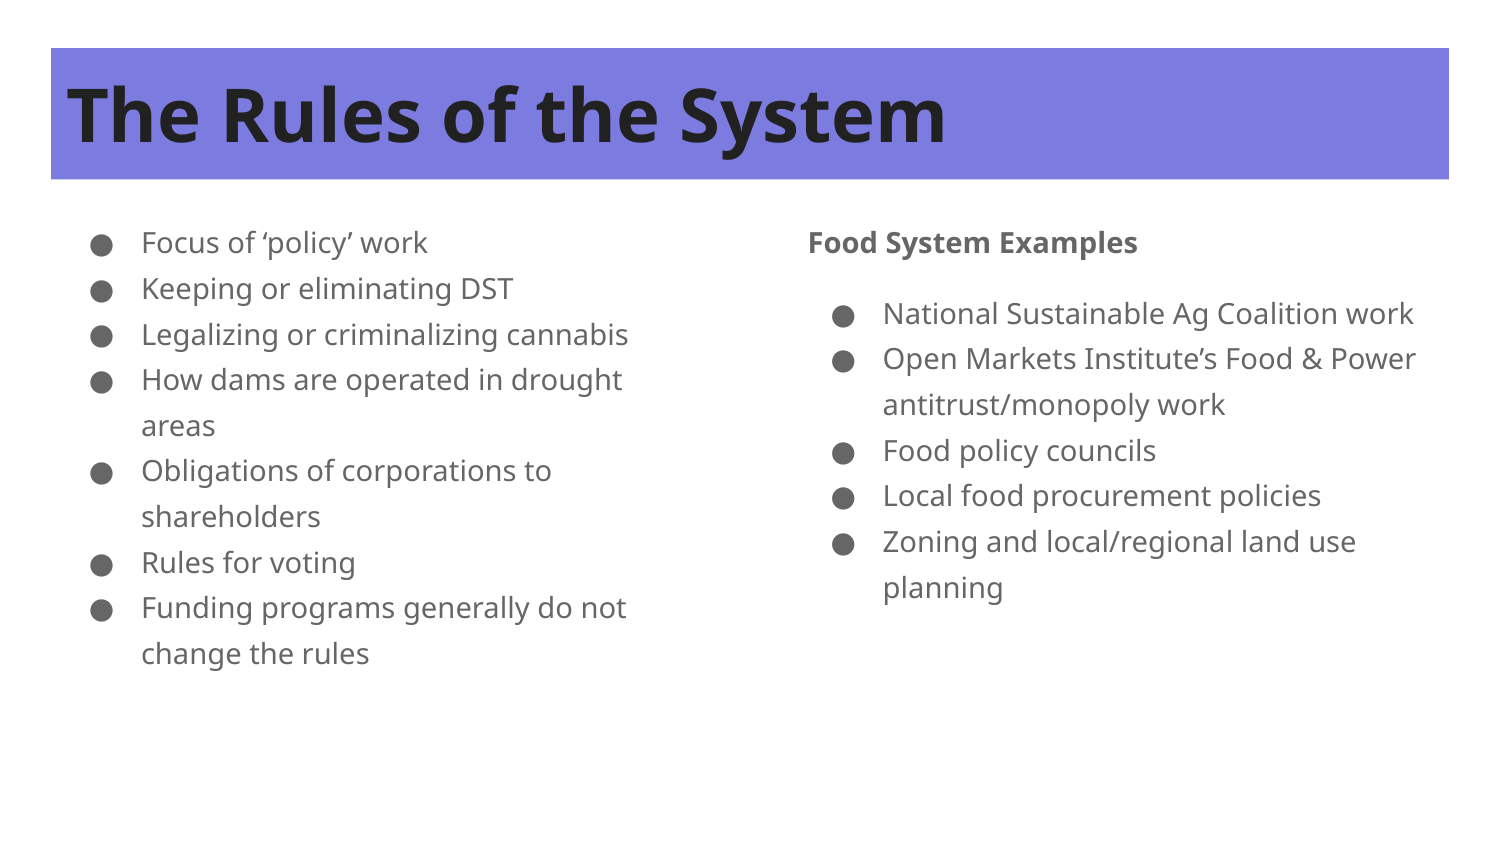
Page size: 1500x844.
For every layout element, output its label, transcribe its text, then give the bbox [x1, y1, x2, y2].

list Focus of ‘policy’ work Keeping or eliminating DST Legalizing or criminalizing cannabis How dams are operated in drought areas Obligations of corporations to shareholders Rules for voting Funding programs generally do not change the rules [51, 201, 708, 750]
list Food System Examples National Sustainable Ag Coalition work Open Markets Institute’s Food & Power antitrust/monopoly work Food policy councils Local food procurement policies Zoning and local/regional land use planning [792, 201, 1449, 750]
title The Rules of the System [51, 48, 1449, 180]
